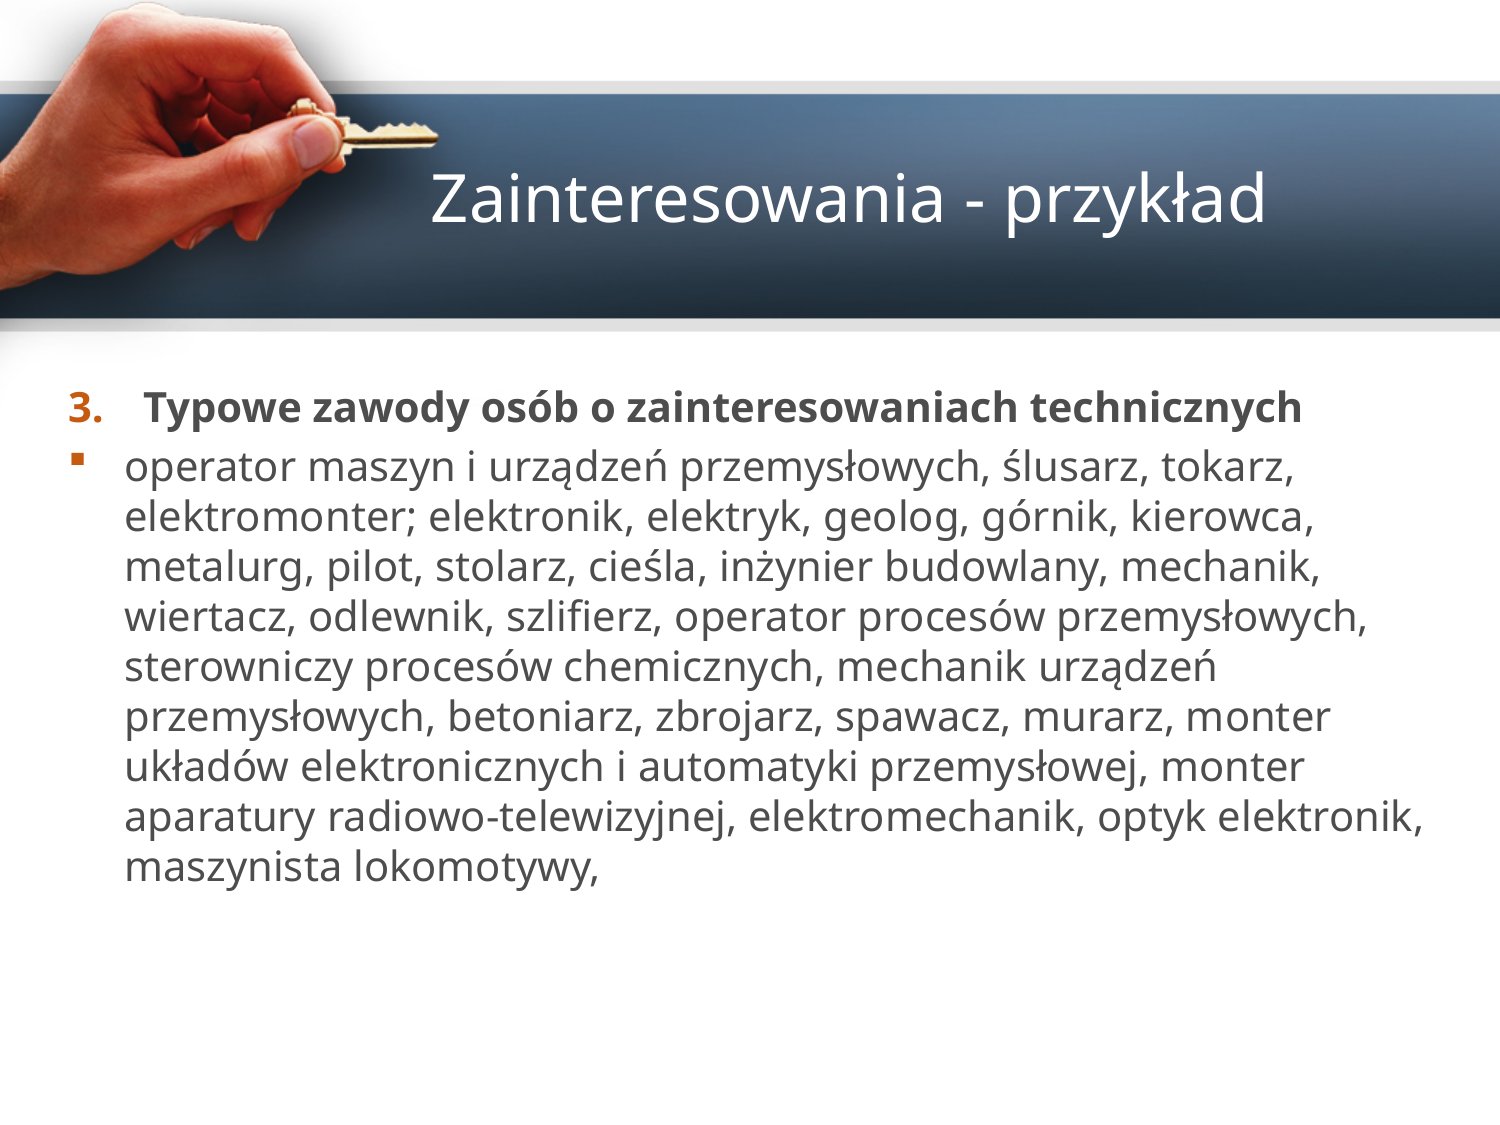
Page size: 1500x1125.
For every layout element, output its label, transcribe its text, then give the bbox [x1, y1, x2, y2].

list Typowe zawody osób o zainteresowaniach technicznych operator maszyn i urządzeń przemysłowych, ślusarz, tokarz, elektromonter; elektronik, elektryk, geolog, górnik, kierowca, metalurg, pilot, stolarz, cieśla, inżynier budowlany, mechanik, wiertacz, odlewnik, szlifierz, operator procesów przemysłowych, sterowniczy procesów chemicznych, mechanik urządzeń przemysłowych, betoniarz, zbrojarz, spawacz, murarz, monter układów elektronicznych i automatyki przemysłowej, monter aparatury radiowo-telewizyjnej, elektromechanik, optyk elektronik, maszynista lokomotywy, [53, 373, 1450, 1094]
title Zainteresowania - przykład [249, 137, 1450, 255]
picture [0, 0, 1500, 1125]
